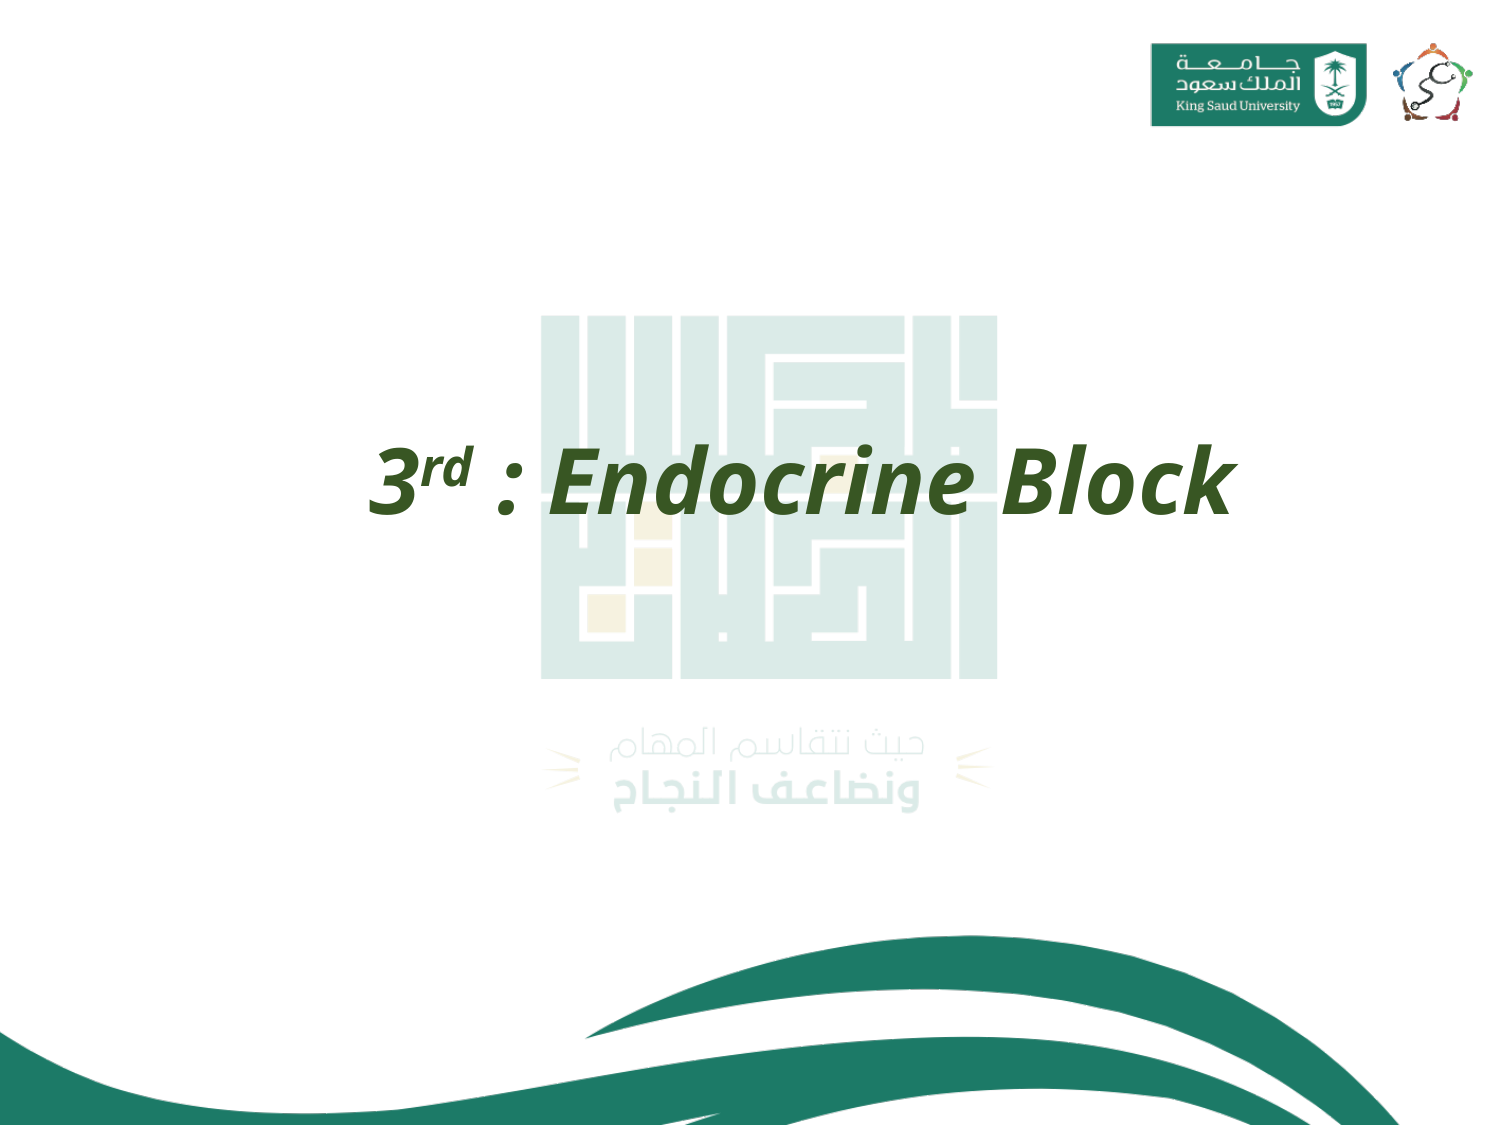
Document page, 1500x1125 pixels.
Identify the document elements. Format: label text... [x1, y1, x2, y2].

title 3rd : Endocrine Block [155, 375, 1450, 594]
picture [0, 0, 1500, 1125]
